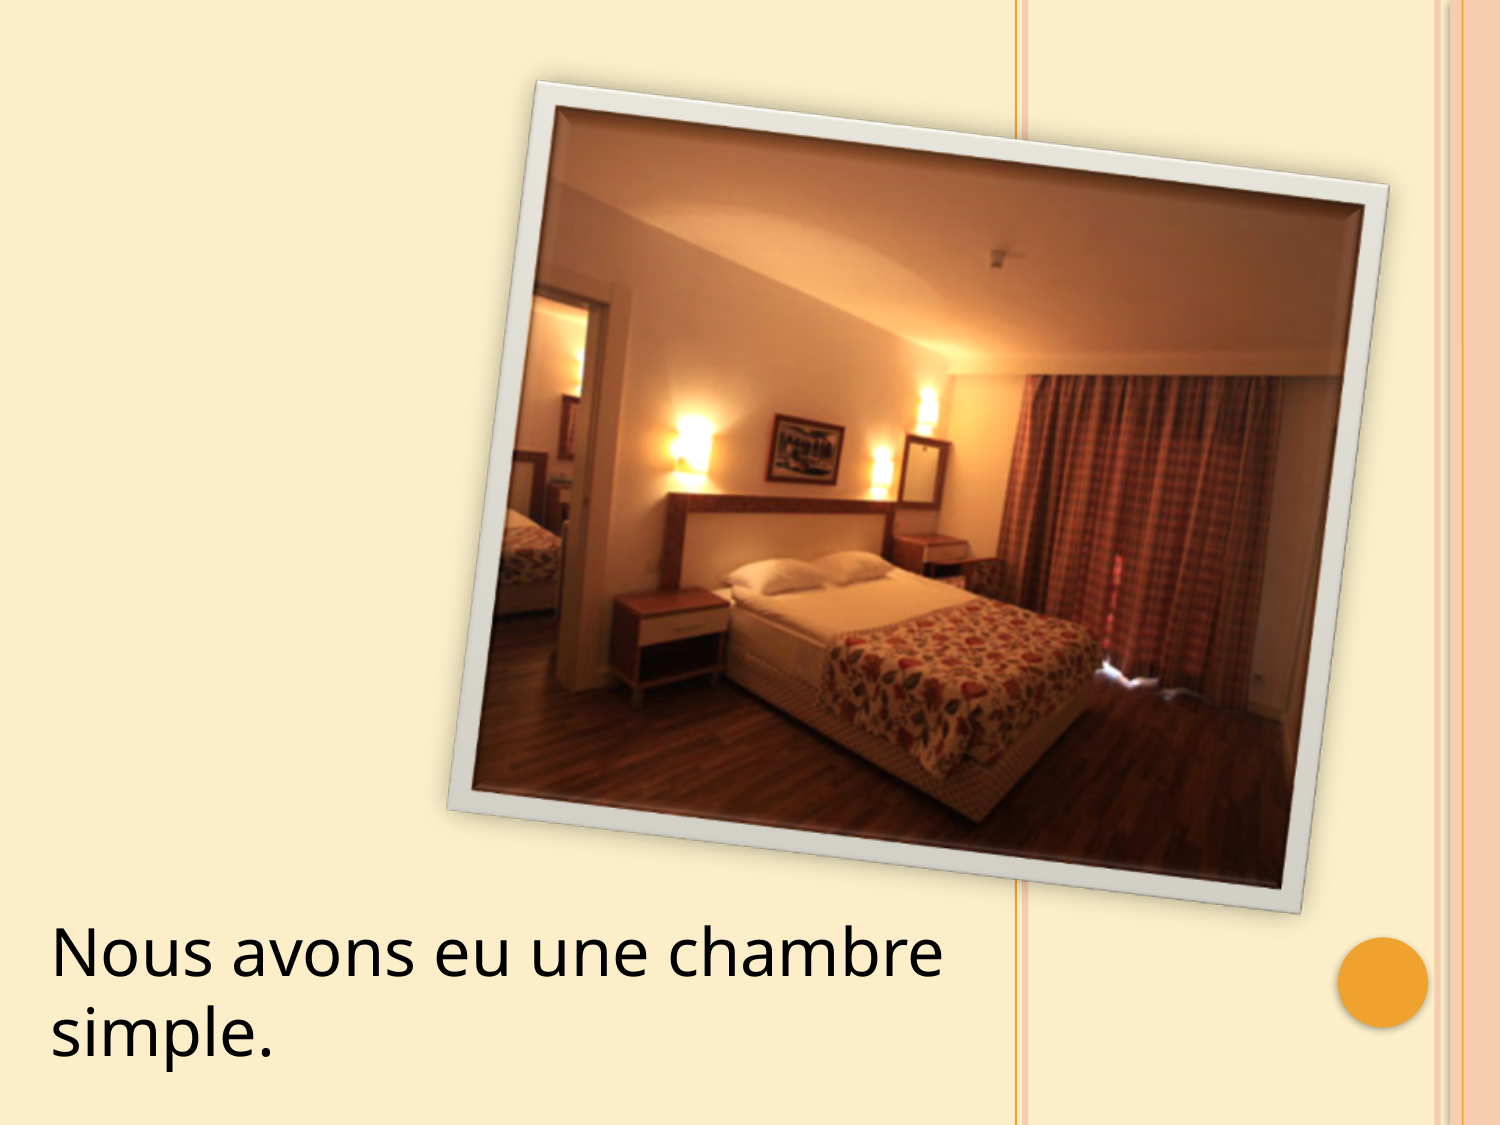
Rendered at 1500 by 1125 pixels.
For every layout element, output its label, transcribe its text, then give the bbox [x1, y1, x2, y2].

list Nous avons eu une chambre simple. [34, 902, 987, 1079]
picture [407, 40, 1429, 956]
